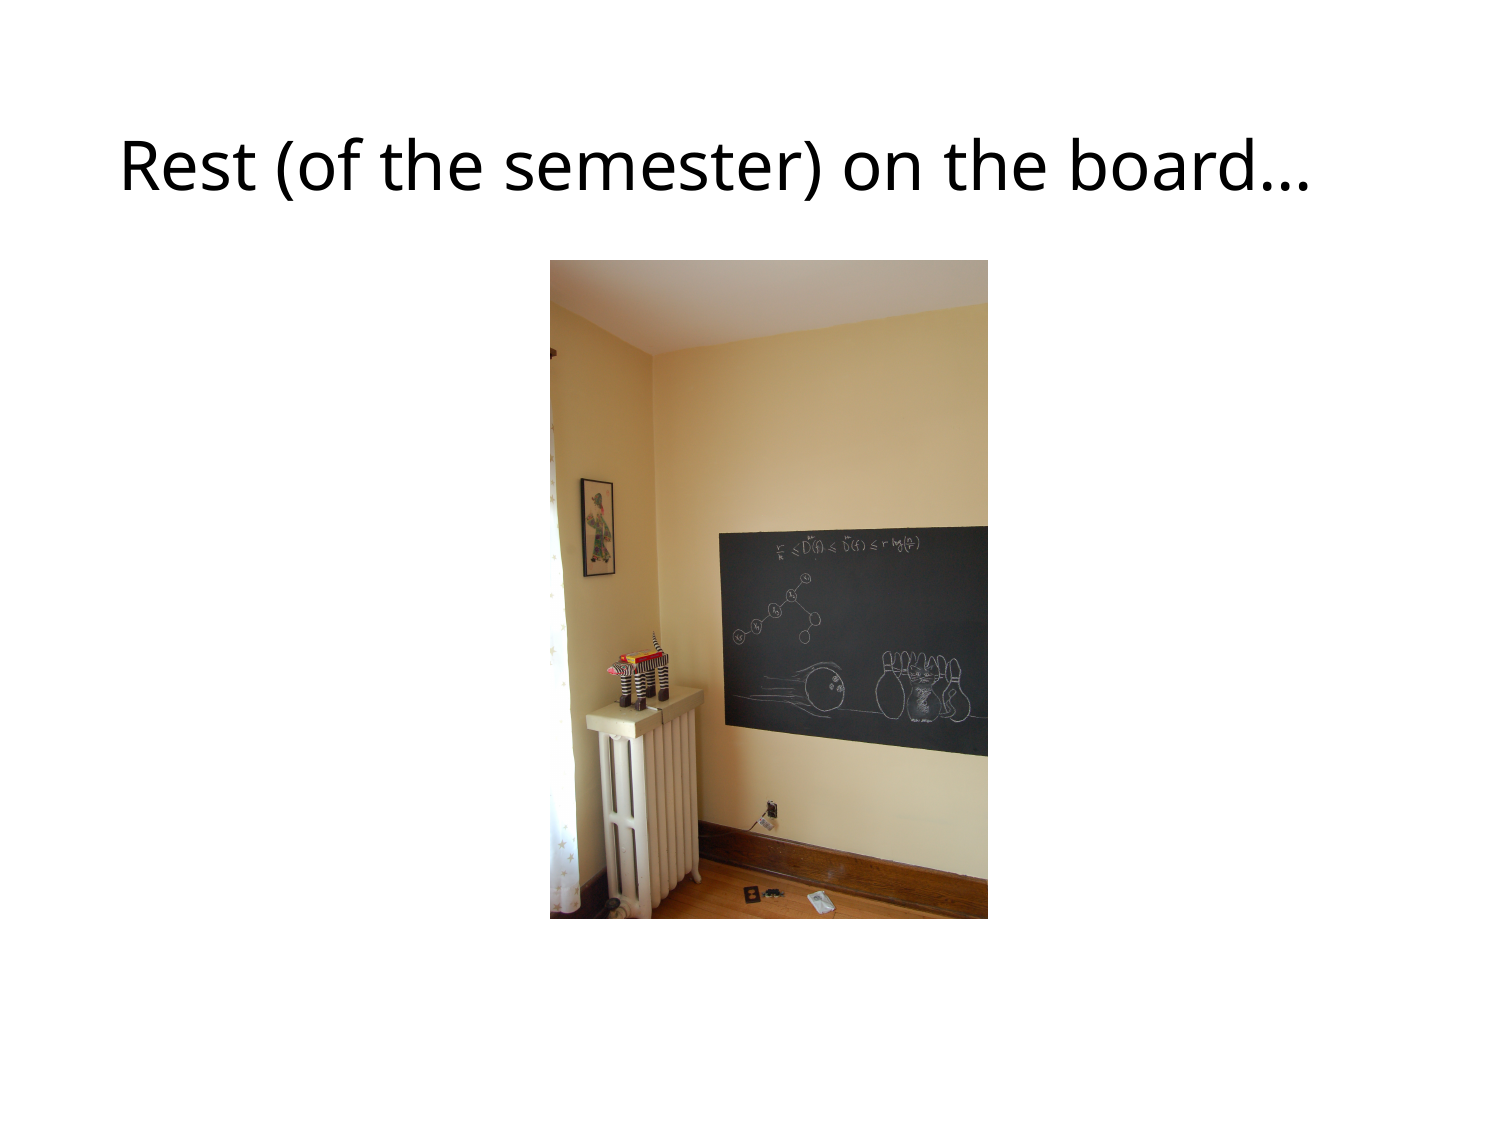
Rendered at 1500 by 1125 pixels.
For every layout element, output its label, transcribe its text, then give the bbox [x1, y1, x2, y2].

title Rest (of the semester) on the board… [103, 59, 1397, 278]
picture [550, 260, 988, 919]
